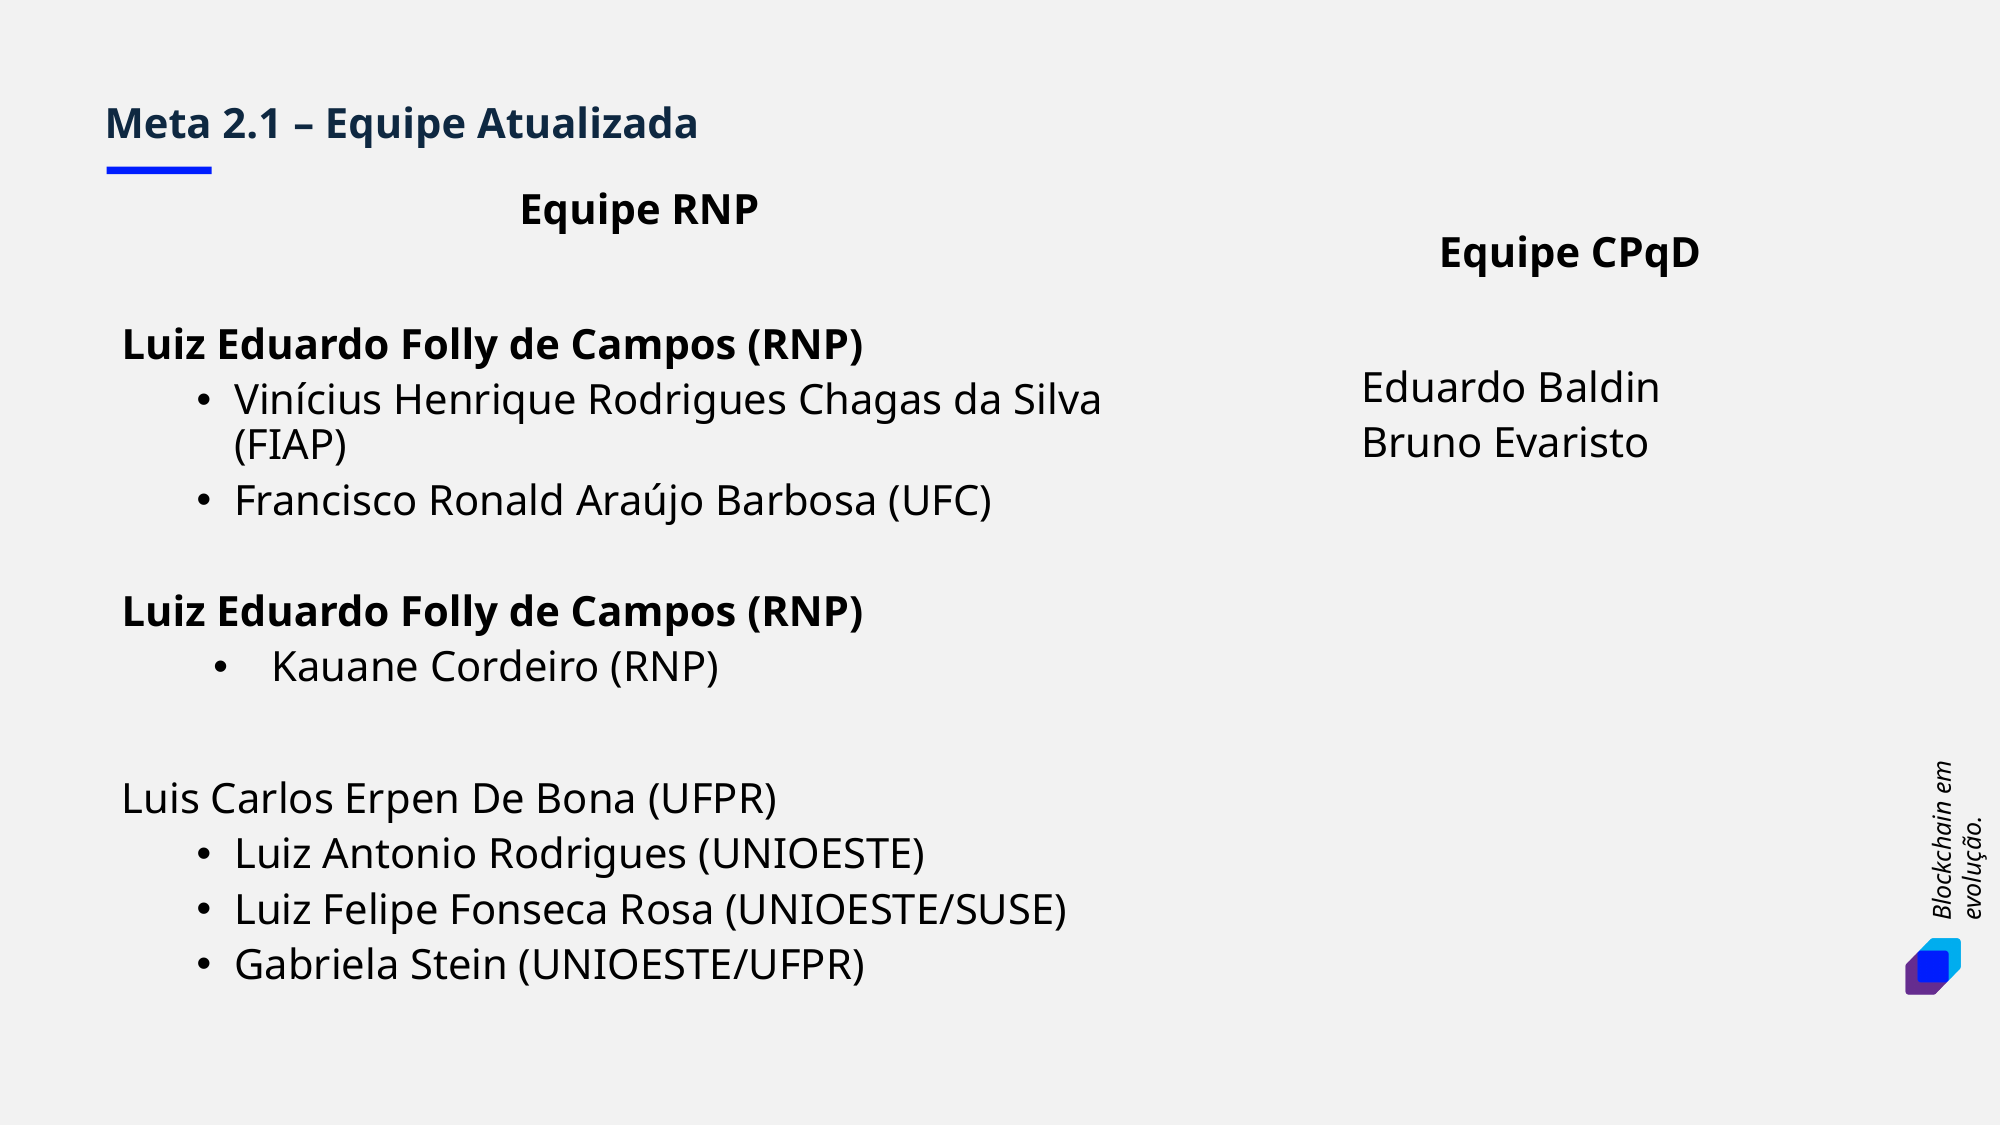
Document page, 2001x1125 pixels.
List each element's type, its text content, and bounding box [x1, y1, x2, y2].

list Equipe RNP Luiz Eduardo Folly de Campos (RNP) Vinícius Henrique Rodrigues Chagas da Silva (FIAP) Francisco Ronald Araújo Barbosa (UFC) Luiz Eduardo Folly de Campos (RNP) Kauane Cordeiro (RNP) Luis Carlos Erpen De Bona (UFPR) Luiz Antonio Rodrigues (UNIOESTE) Luiz Felipe Fonseca Rosa (UNIOESTE/SUSE) Gabriela Stein (UNIOESTE/UFPR) [106, 206, 1173, 1027]
picture [1902, 935, 1964, 998]
list Equipe CPqD Eduardo Baldin Bruno Evaristo [1346, 206, 1795, 592]
list Meta 2.1 – Equipe Atualizada [104, 102, 1894, 153]
